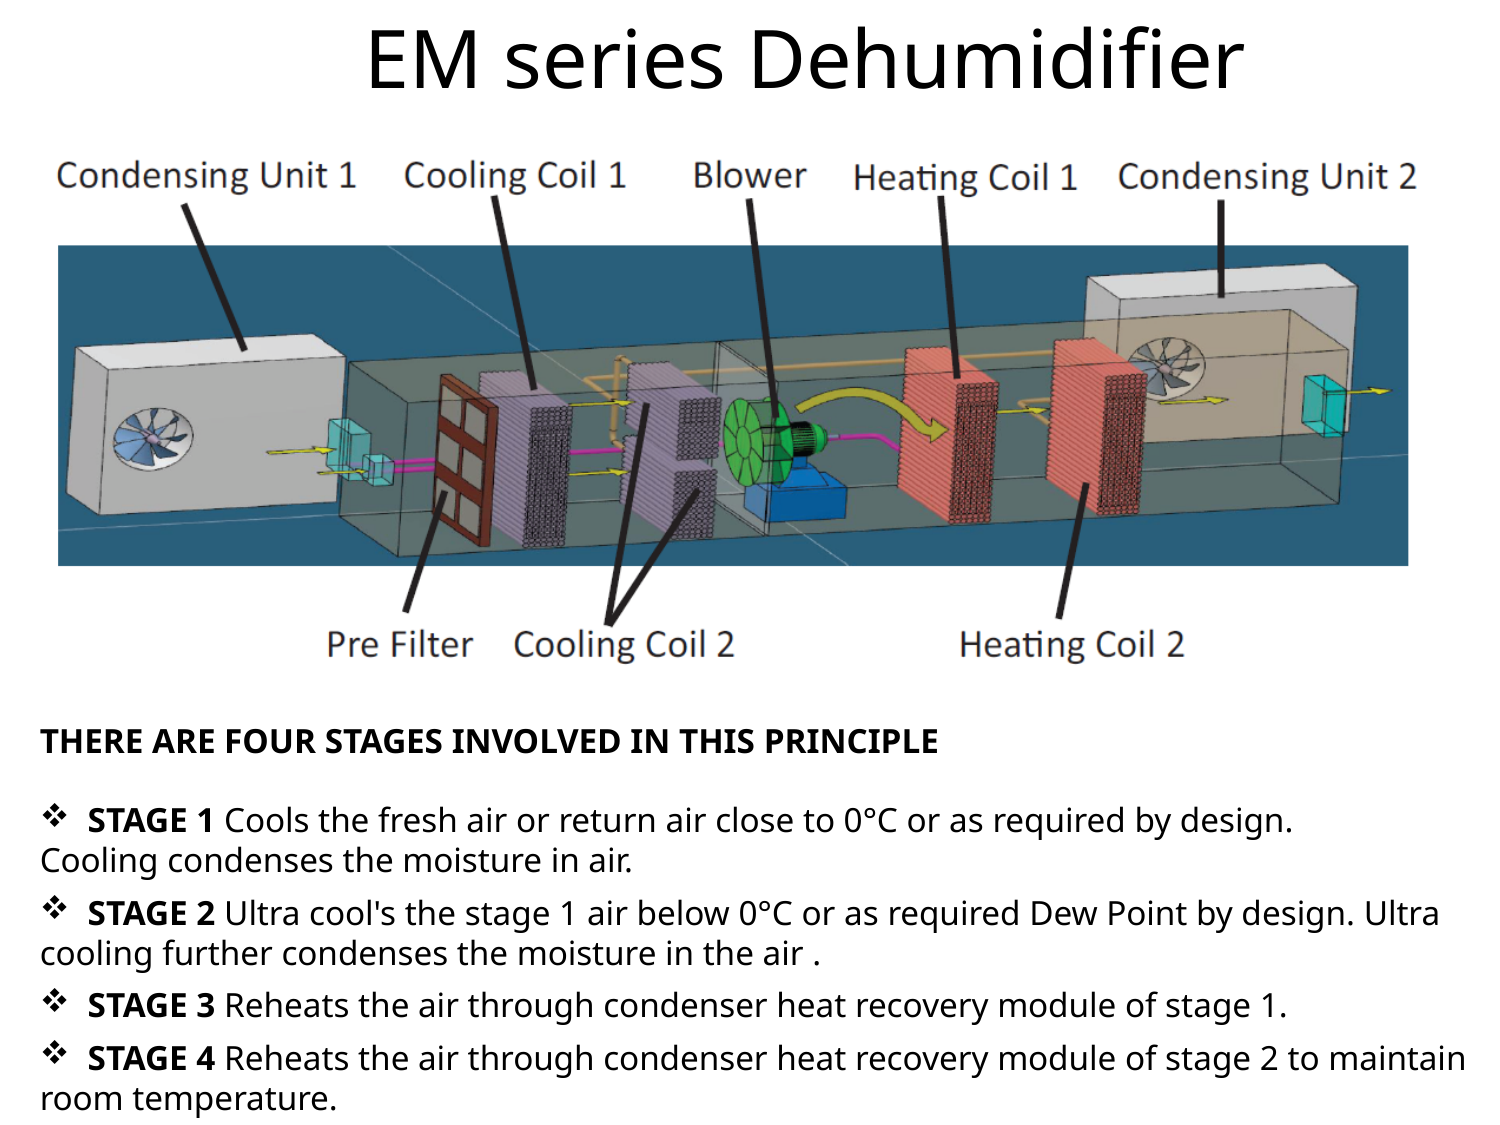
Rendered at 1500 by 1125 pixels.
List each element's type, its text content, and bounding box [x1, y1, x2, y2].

text_box THERE ARE FOUR STAGES INVOLVED IN THIS PRINCIPLE STAGE 1 Cools the fresh air or return air close to 0°C or as required by design. Cooling condenses the moisture in air. STAGE 2 Ultra cool's the stage 1 air below 0°C or as required Dew Point by design. Ultra cooling further condenses the moisture in the air . STAGE 3 Reheats the air through condenser heat recovery module of stage 1. STAGE 4 Reheats the air through condenser heat recovery module of stage 2 to maintain room temperature. [24, 712, 1500, 1125]
title EM series Dehumidifier [350, 0, 1388, 113]
picture [24, 137, 1452, 684]
